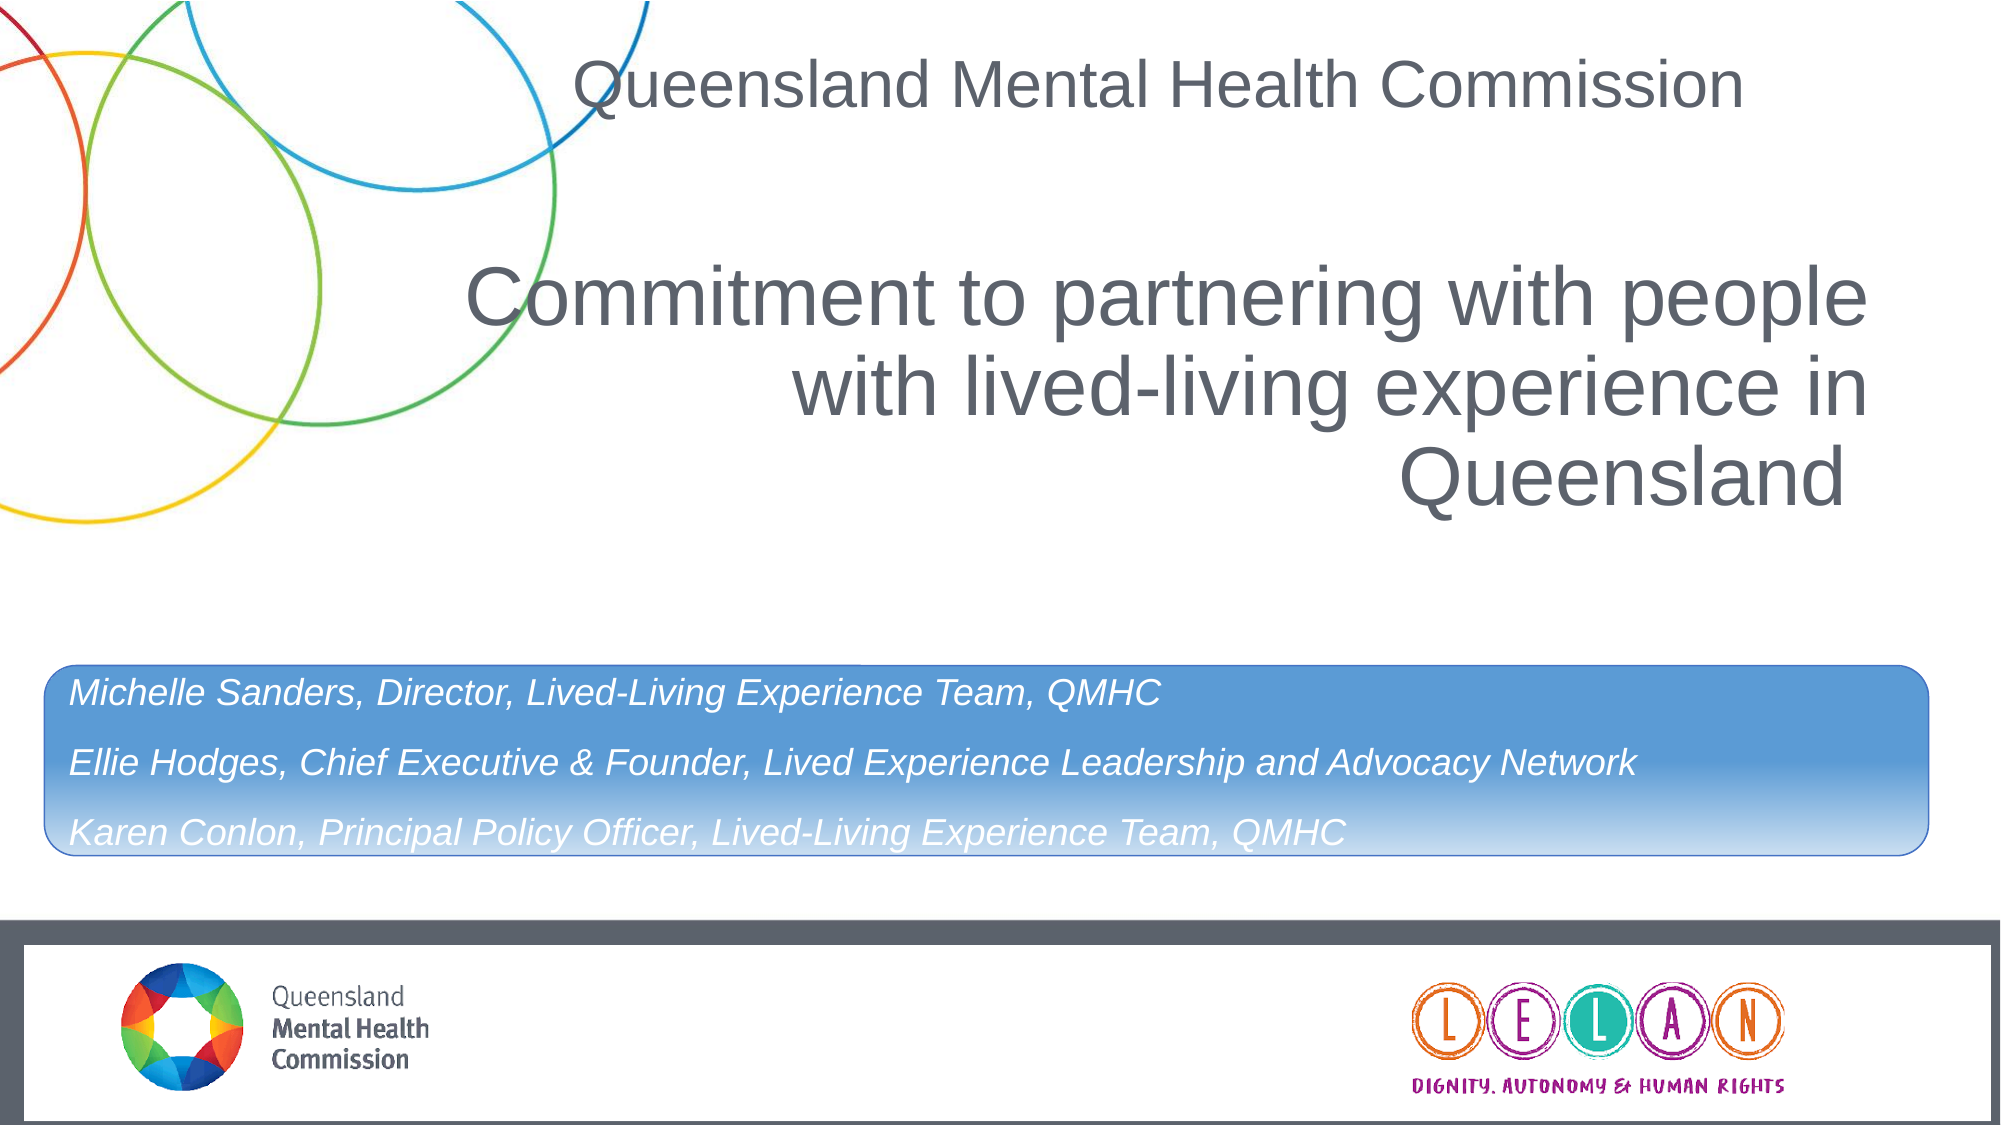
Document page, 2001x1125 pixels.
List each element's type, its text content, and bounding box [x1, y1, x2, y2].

picture [0, 1, 2001, 1125]
text_box Michelle Sanders, Director, Lived-Living Experience Team, QMHC Ellie Hodges, Chief Executive & Founder, Lived Experience Leadership and Advocacy Network Karen Conlon, Principal Policy Officer, Lived-Living Experience Team, QMHC [44, 665, 1929, 856]
list Queensland Mental Health Commission Commitment to partnering with people with lived-living experience in Queensland [448, 212, 1871, 524]
